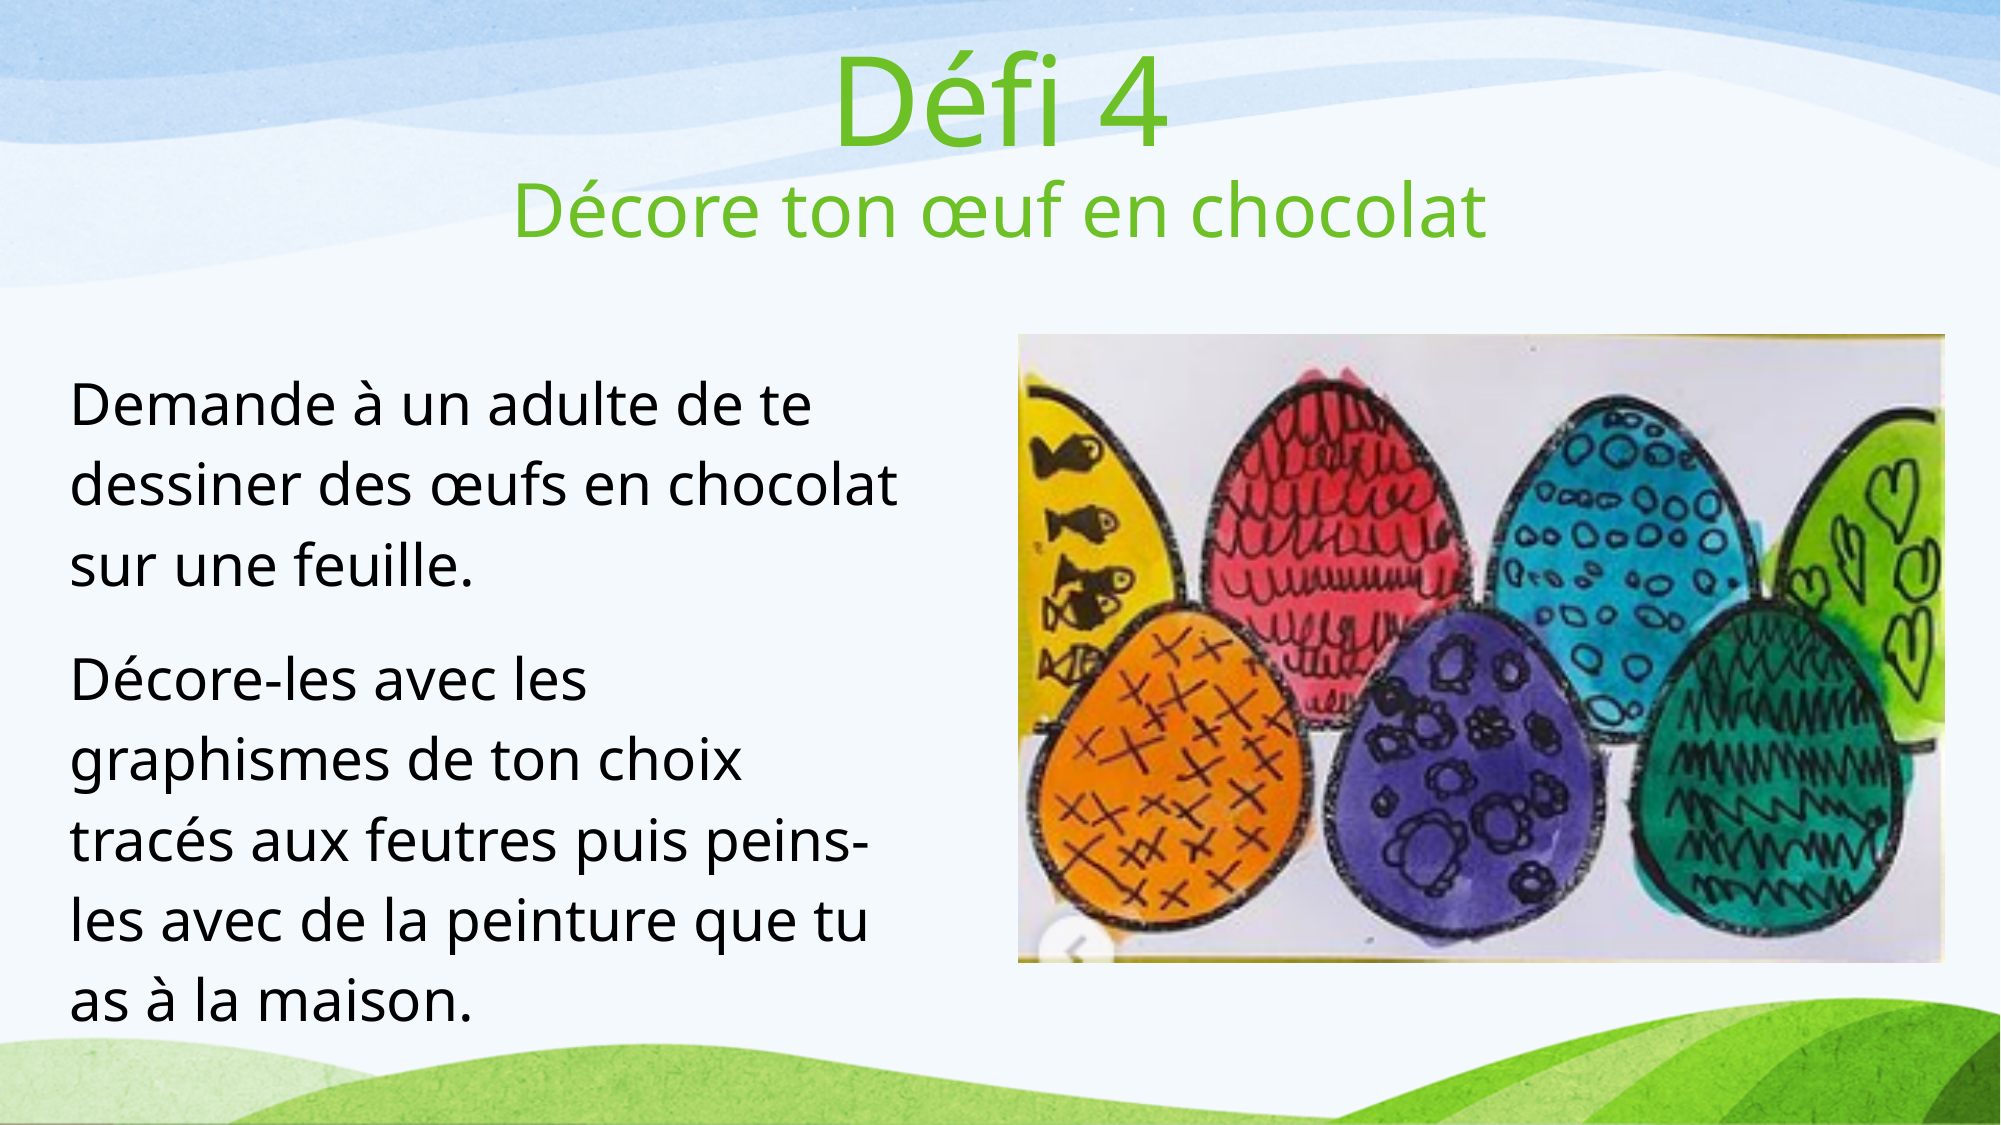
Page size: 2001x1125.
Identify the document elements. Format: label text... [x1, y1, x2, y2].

text_box Défi 4 Décore ton œuf en chocolat [339, 0, 1661, 296]
text_box Demande à un adulte de te dessiner des œufs en chocolat sur une feuille. Décore-les avec les graphismes de ton choix tracés aux feutres puis peins-les avec de la peinture que tu as à la maison. [55, 349, 935, 1041]
picture [0, 0, 2001, 1125]
